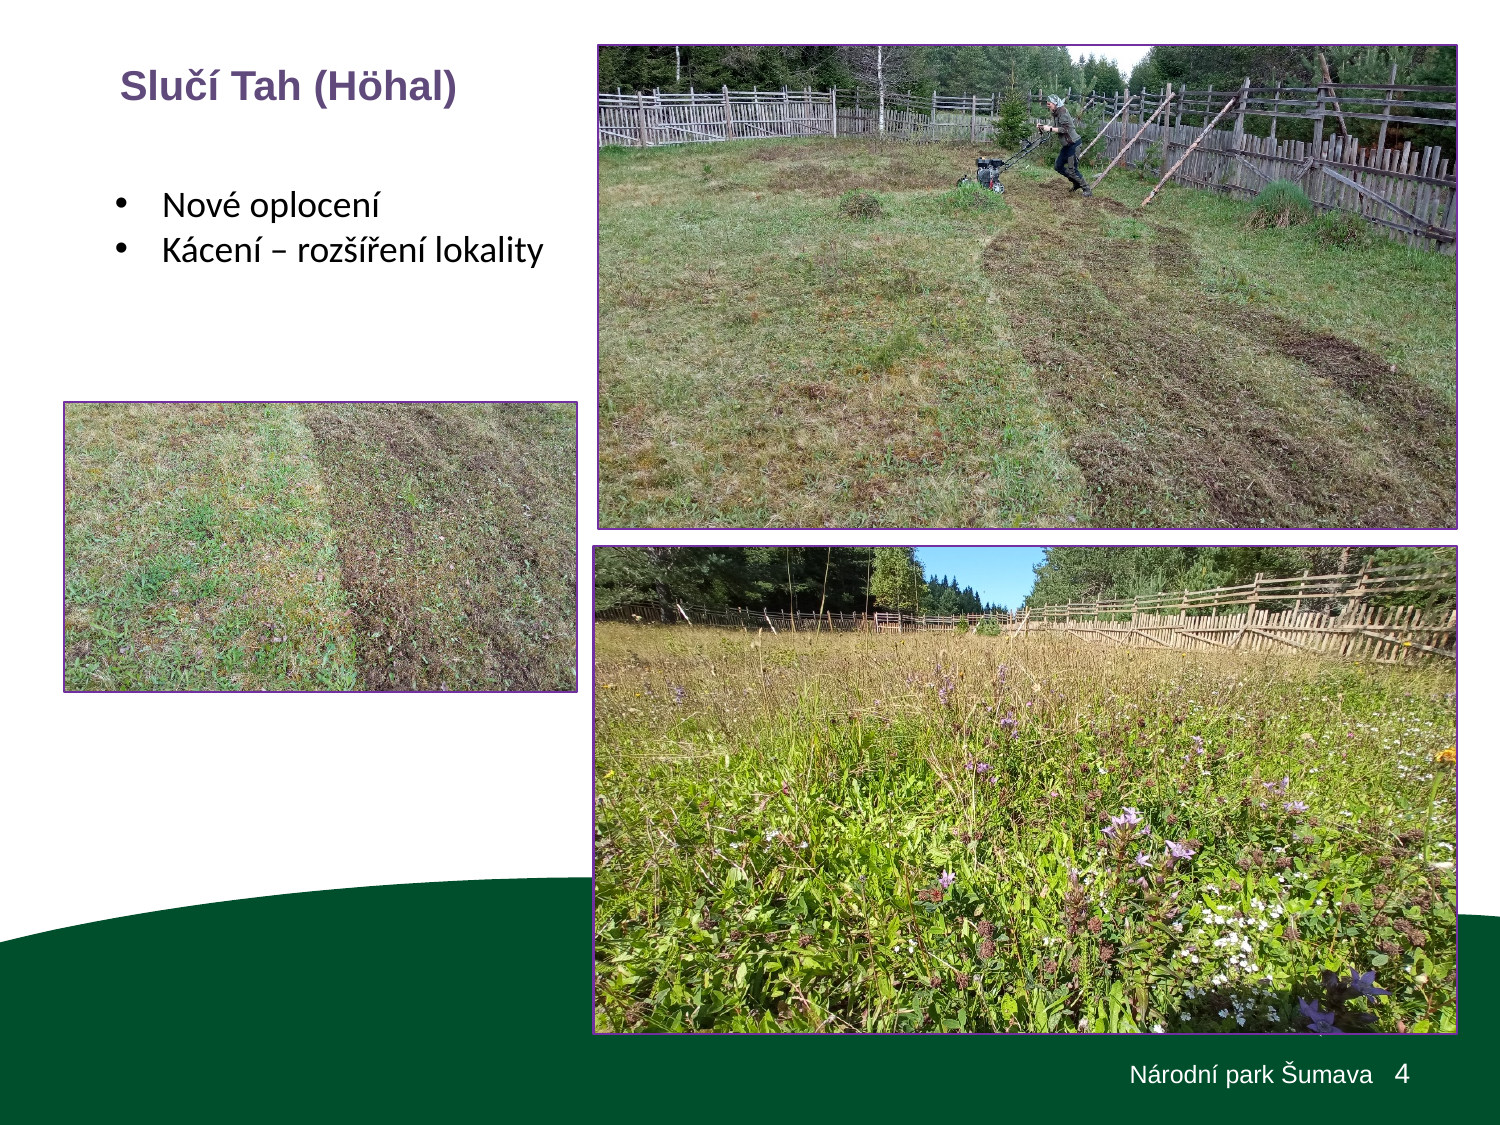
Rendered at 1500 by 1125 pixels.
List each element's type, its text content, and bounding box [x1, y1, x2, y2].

text_box Nové oplocení Kácení – rozšíření lokality [100, 172, 593, 323]
picture [598, 45, 1457, 529]
picture [64, 403, 577, 691]
picture [0, 546, 1500, 1125]
text_box Slučí Tah (Höhal) [104, 30, 1396, 117]
